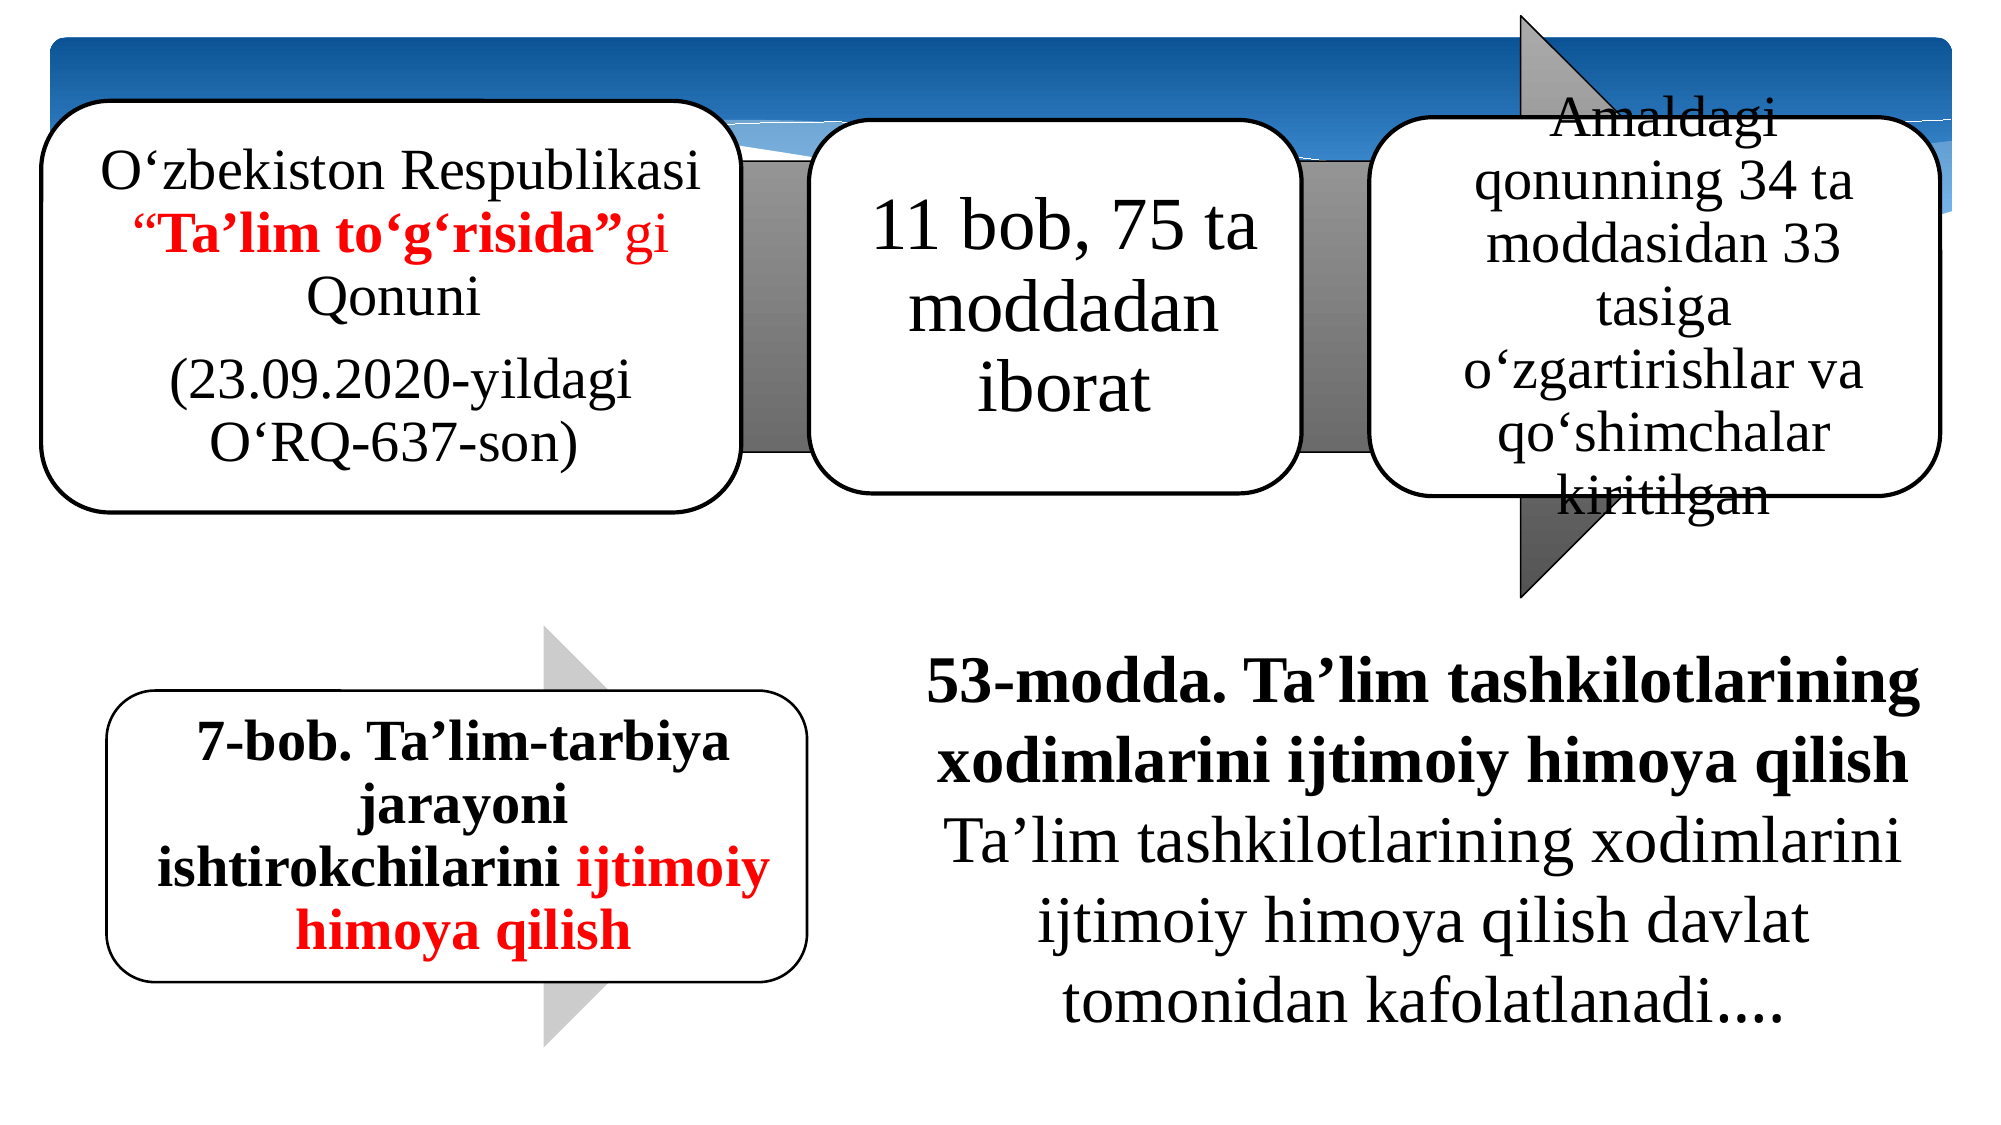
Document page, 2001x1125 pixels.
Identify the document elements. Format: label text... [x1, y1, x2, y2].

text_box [106, 625, 808, 1048]
text_box 53-modda. Ta’lim tashkilotlarining xodimlarini ijtimoiy himoya qilish Ta’lim tashkilotlarining xodimlarini ijtimoiy himoya qilish davlat tomonidan kafolatlanadi…. [892, 628, 1957, 1043]
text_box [24, 15, 1957, 598]
